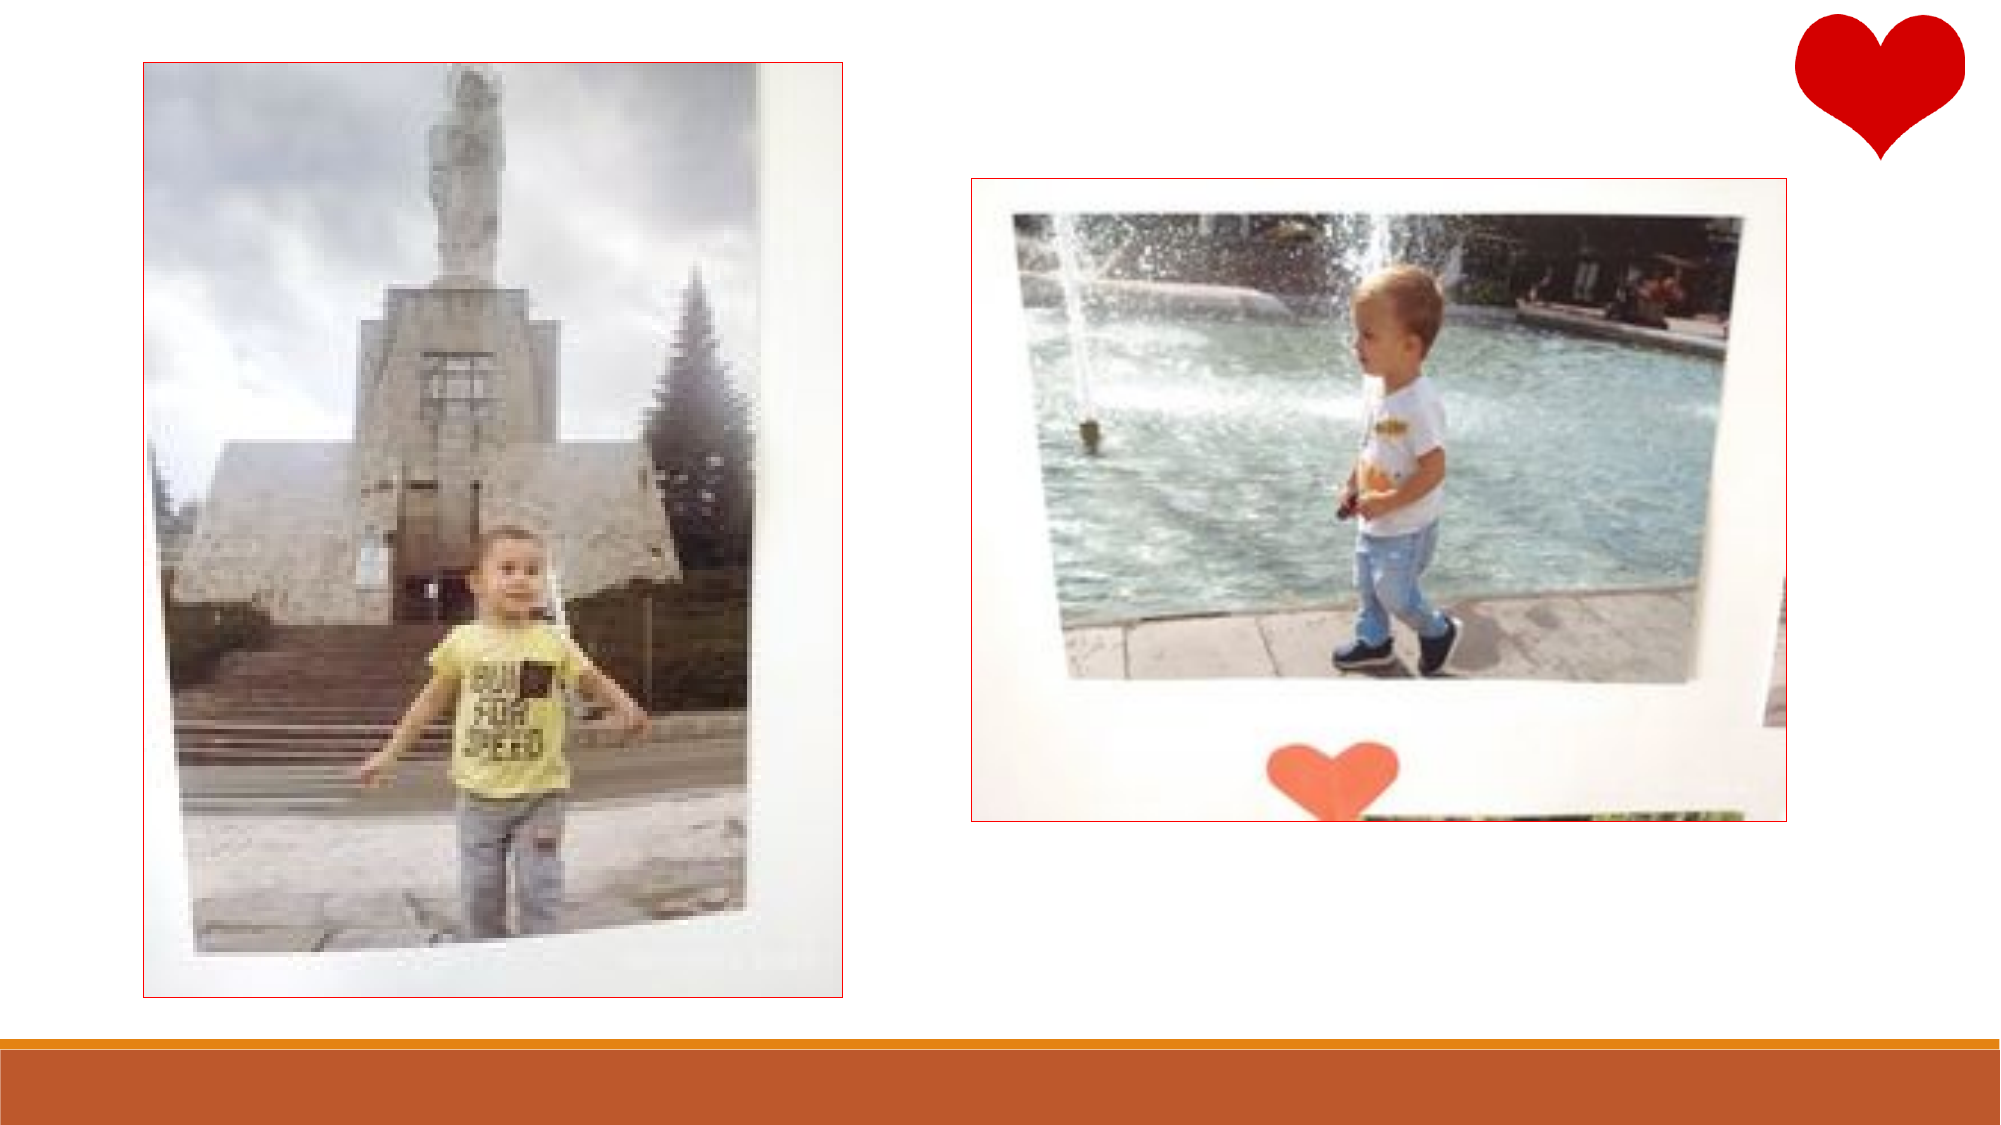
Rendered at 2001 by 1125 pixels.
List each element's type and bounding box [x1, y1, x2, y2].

picture [971, 177, 1788, 823]
picture [1795, 13, 1966, 162]
picture [142, 62, 843, 998]
